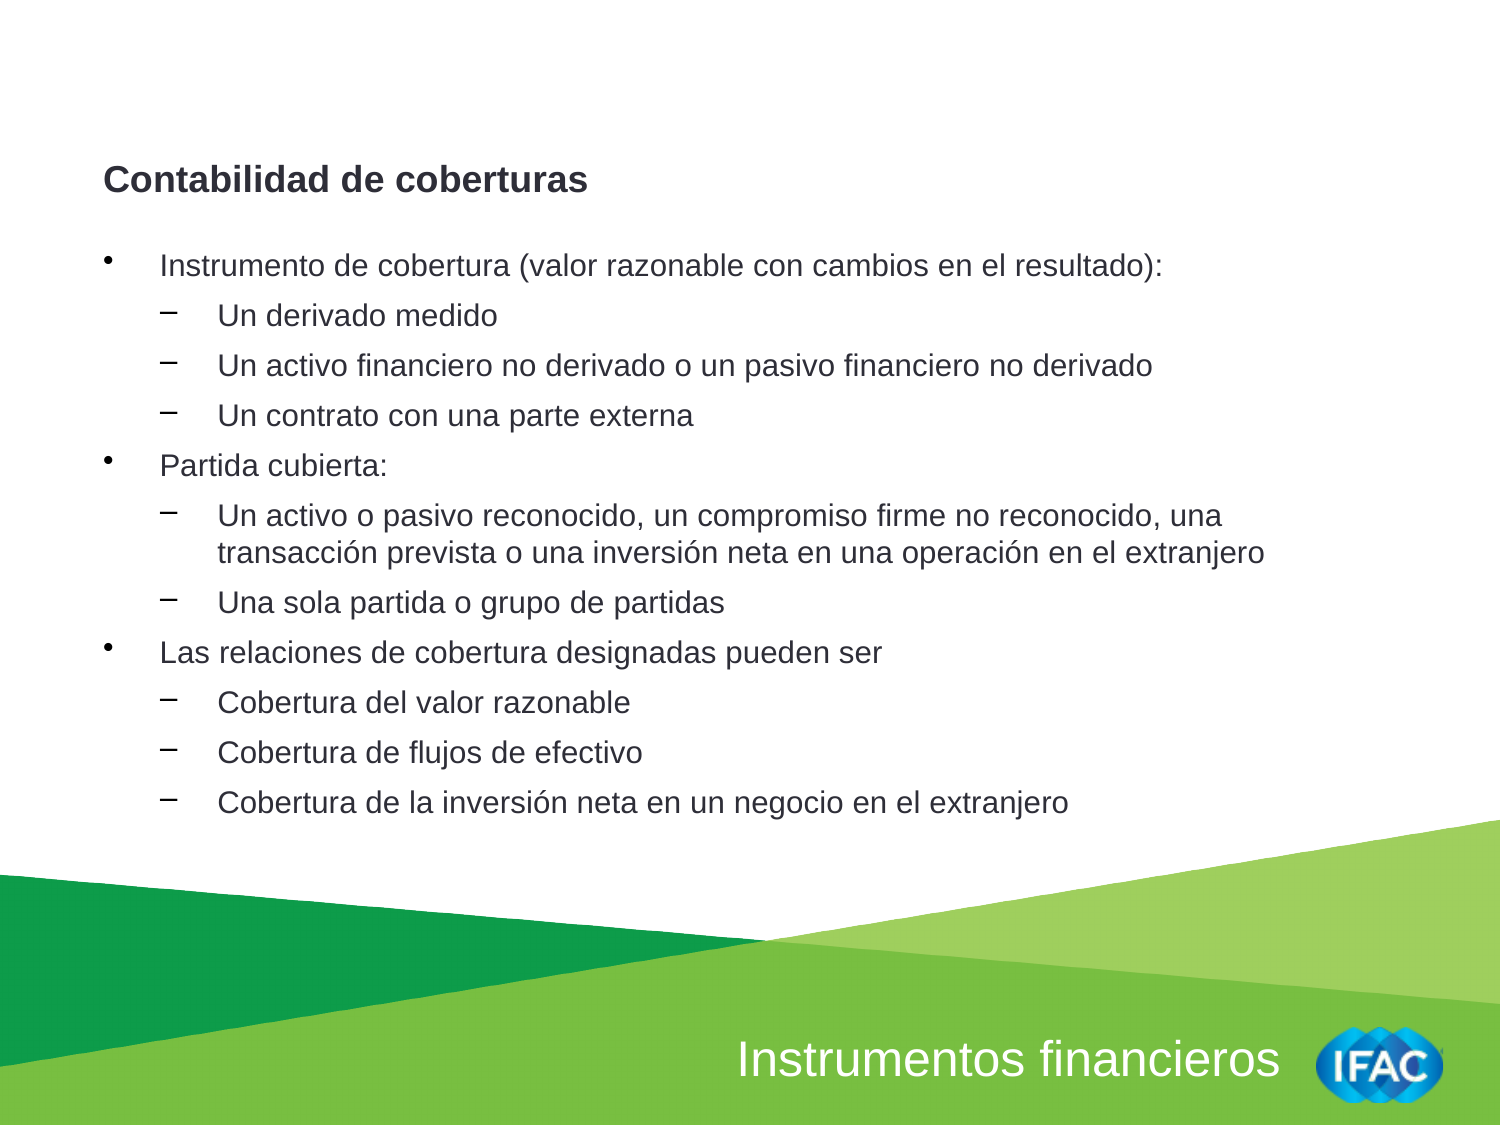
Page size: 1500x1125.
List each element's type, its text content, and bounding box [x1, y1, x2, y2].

text_box Contabilidad de coberturas Instrumento de cobertura (valor razonable con cambios en el resultado): Un derivado medido Un activo financiero no derivado o un pasivo financiero no derivado Un contrato con una parte externa Partida cubierta: Un activo o pasivo reconocido, un compromiso firme no reconocido, una transacción prevista o una inversión neta en una operación en el extranjero Una sola partida o grupo de partidas Las relaciones de cobertura designadas pueden ser Cobertura del valor razonable Cobertura de flujos de efectivo Cobertura de la inversión neta en un negocio en el extranjero [88, 148, 1376, 828]
picture [0, 442, 1500, 1125]
text_box Instrumentos financieros [87, 1018, 1296, 1094]
